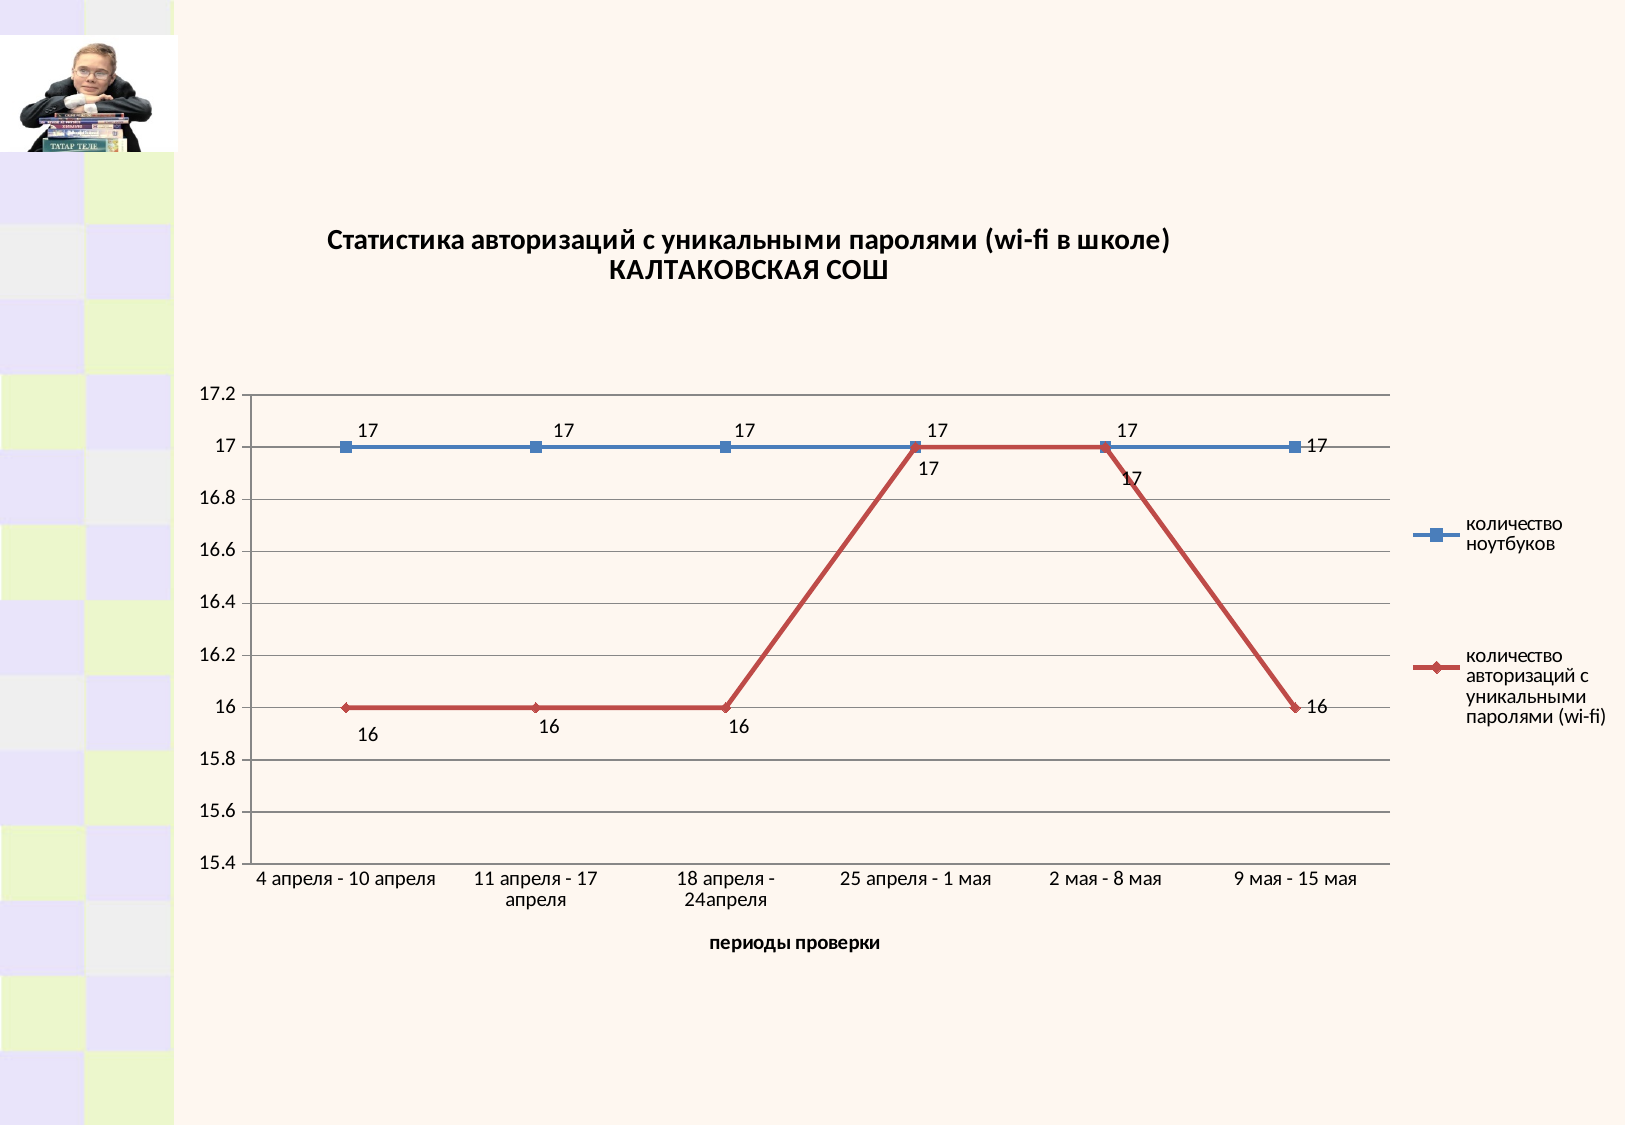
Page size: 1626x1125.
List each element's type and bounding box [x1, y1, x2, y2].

chart [101, 198, 1625, 1034]
picture [0, 0, 178, 1125]
